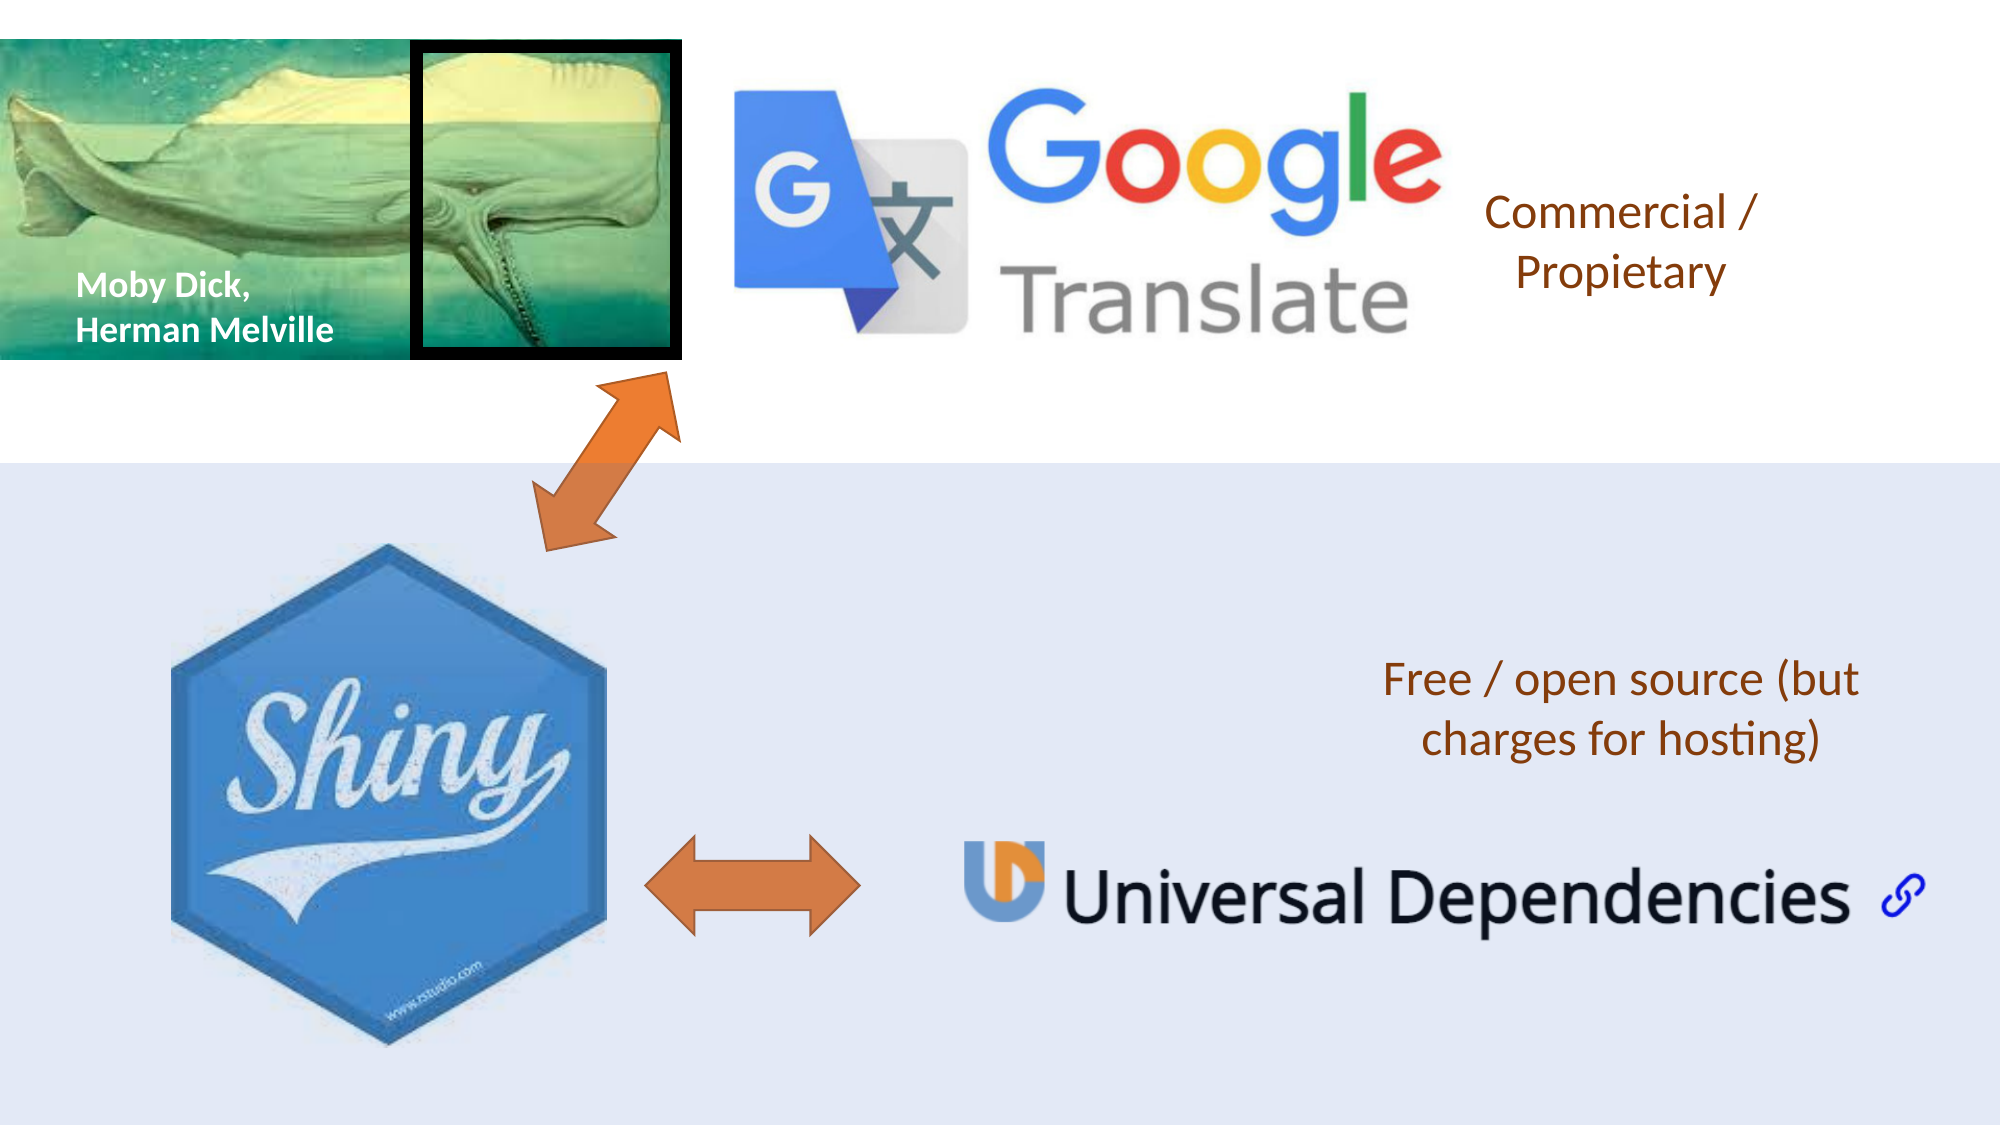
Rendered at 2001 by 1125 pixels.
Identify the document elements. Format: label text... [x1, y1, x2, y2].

text_box [0, 462, 2000, 1125]
picture [171, 543, 607, 1048]
picture [884, 773, 2000, 998]
text_box [575, 371, 682, 462]
text_box Commercial / Propietary [1486, 171, 1824, 307]
picture [698, 68, 1486, 361]
text_box Free / open source (but charges for hosting) [1326, 637, 1917, 773]
picture [0, 39, 682, 361]
